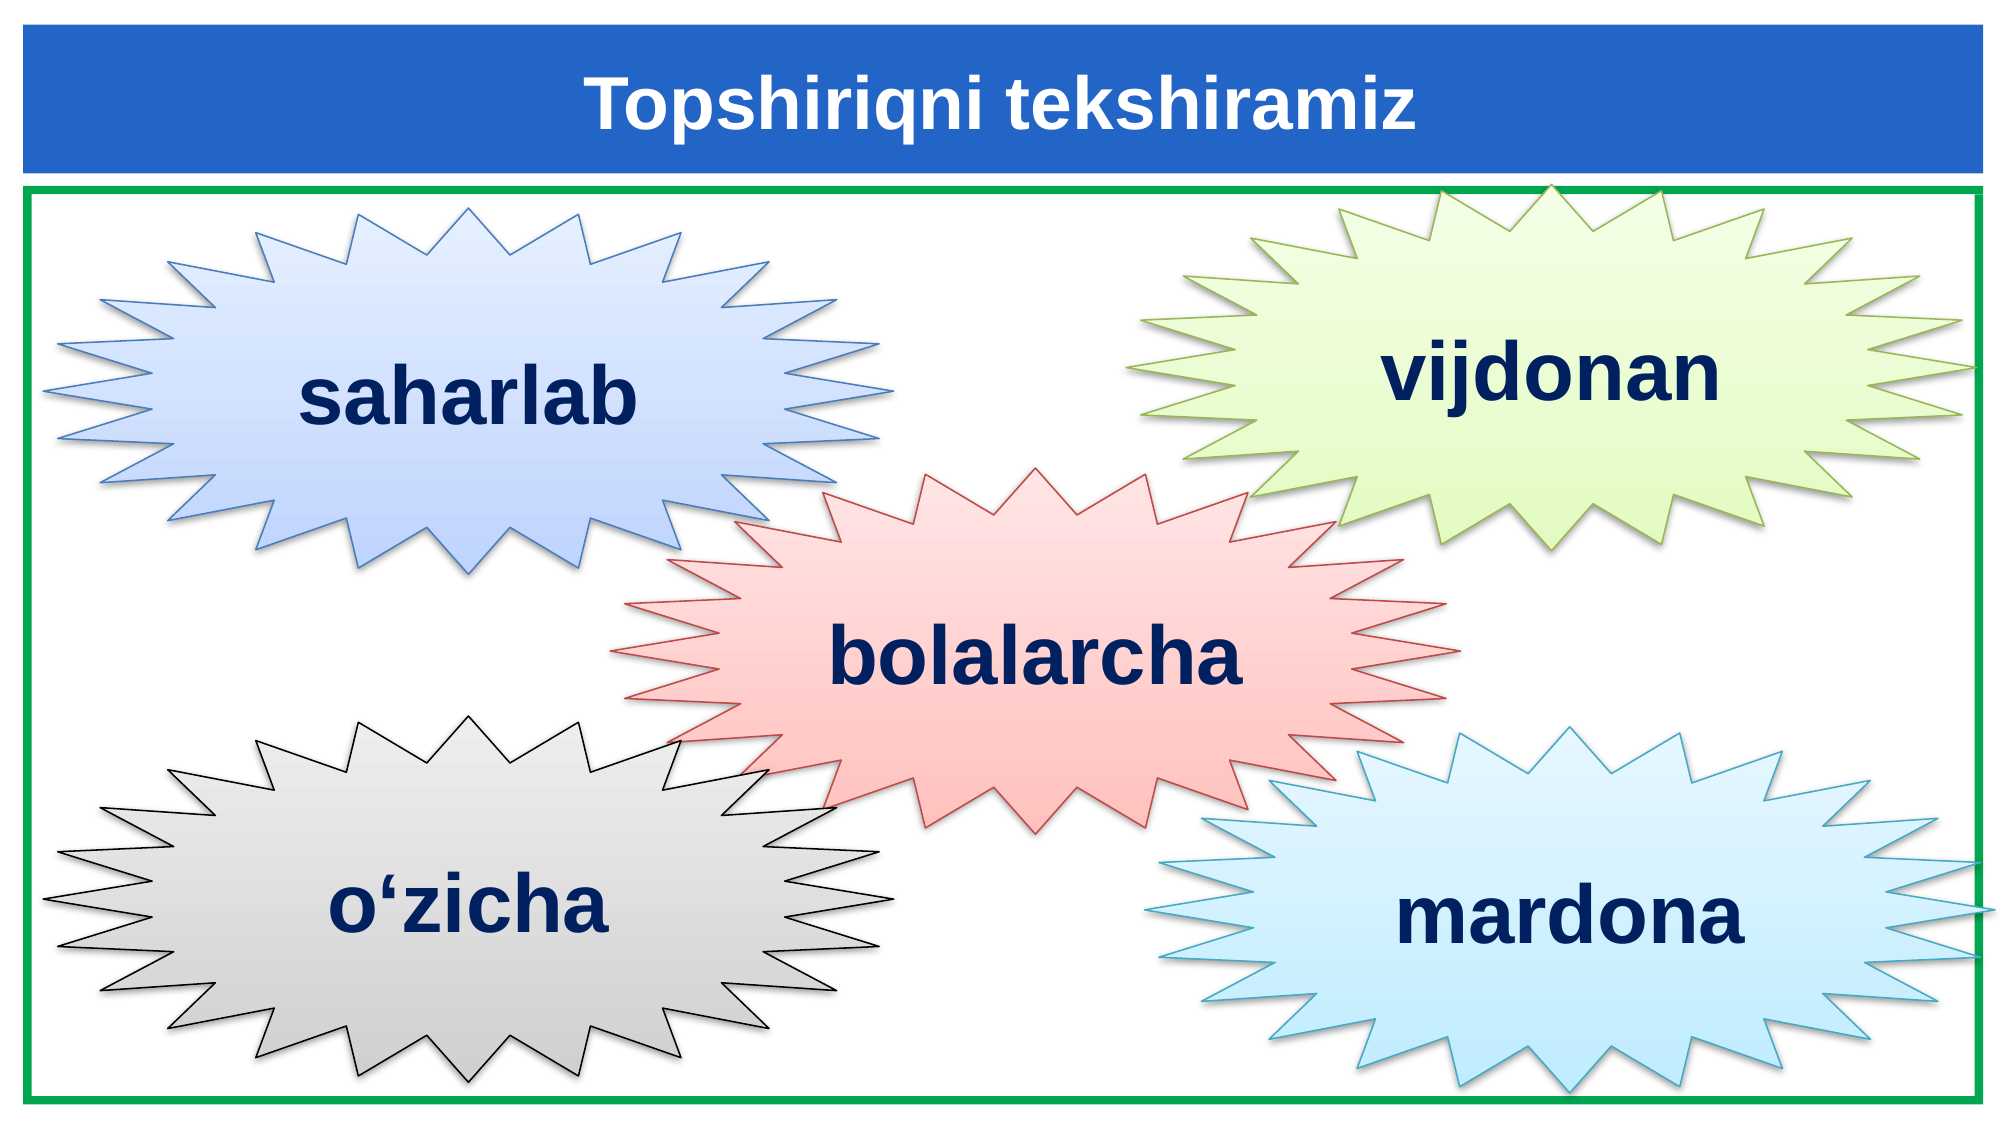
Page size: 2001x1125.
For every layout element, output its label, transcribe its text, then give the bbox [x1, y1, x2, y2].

text_box vijdonan [1125, 183, 1978, 552]
text_box o‘zicha [42, 715, 895, 1084]
text_box bolalarcha [609, 467, 1462, 835]
text_box saharlab [42, 207, 895, 576]
text_box Topshiriqni tekshiramiz [125, 52, 1878, 163]
text_box mardona [1143, 726, 1996, 1094]
